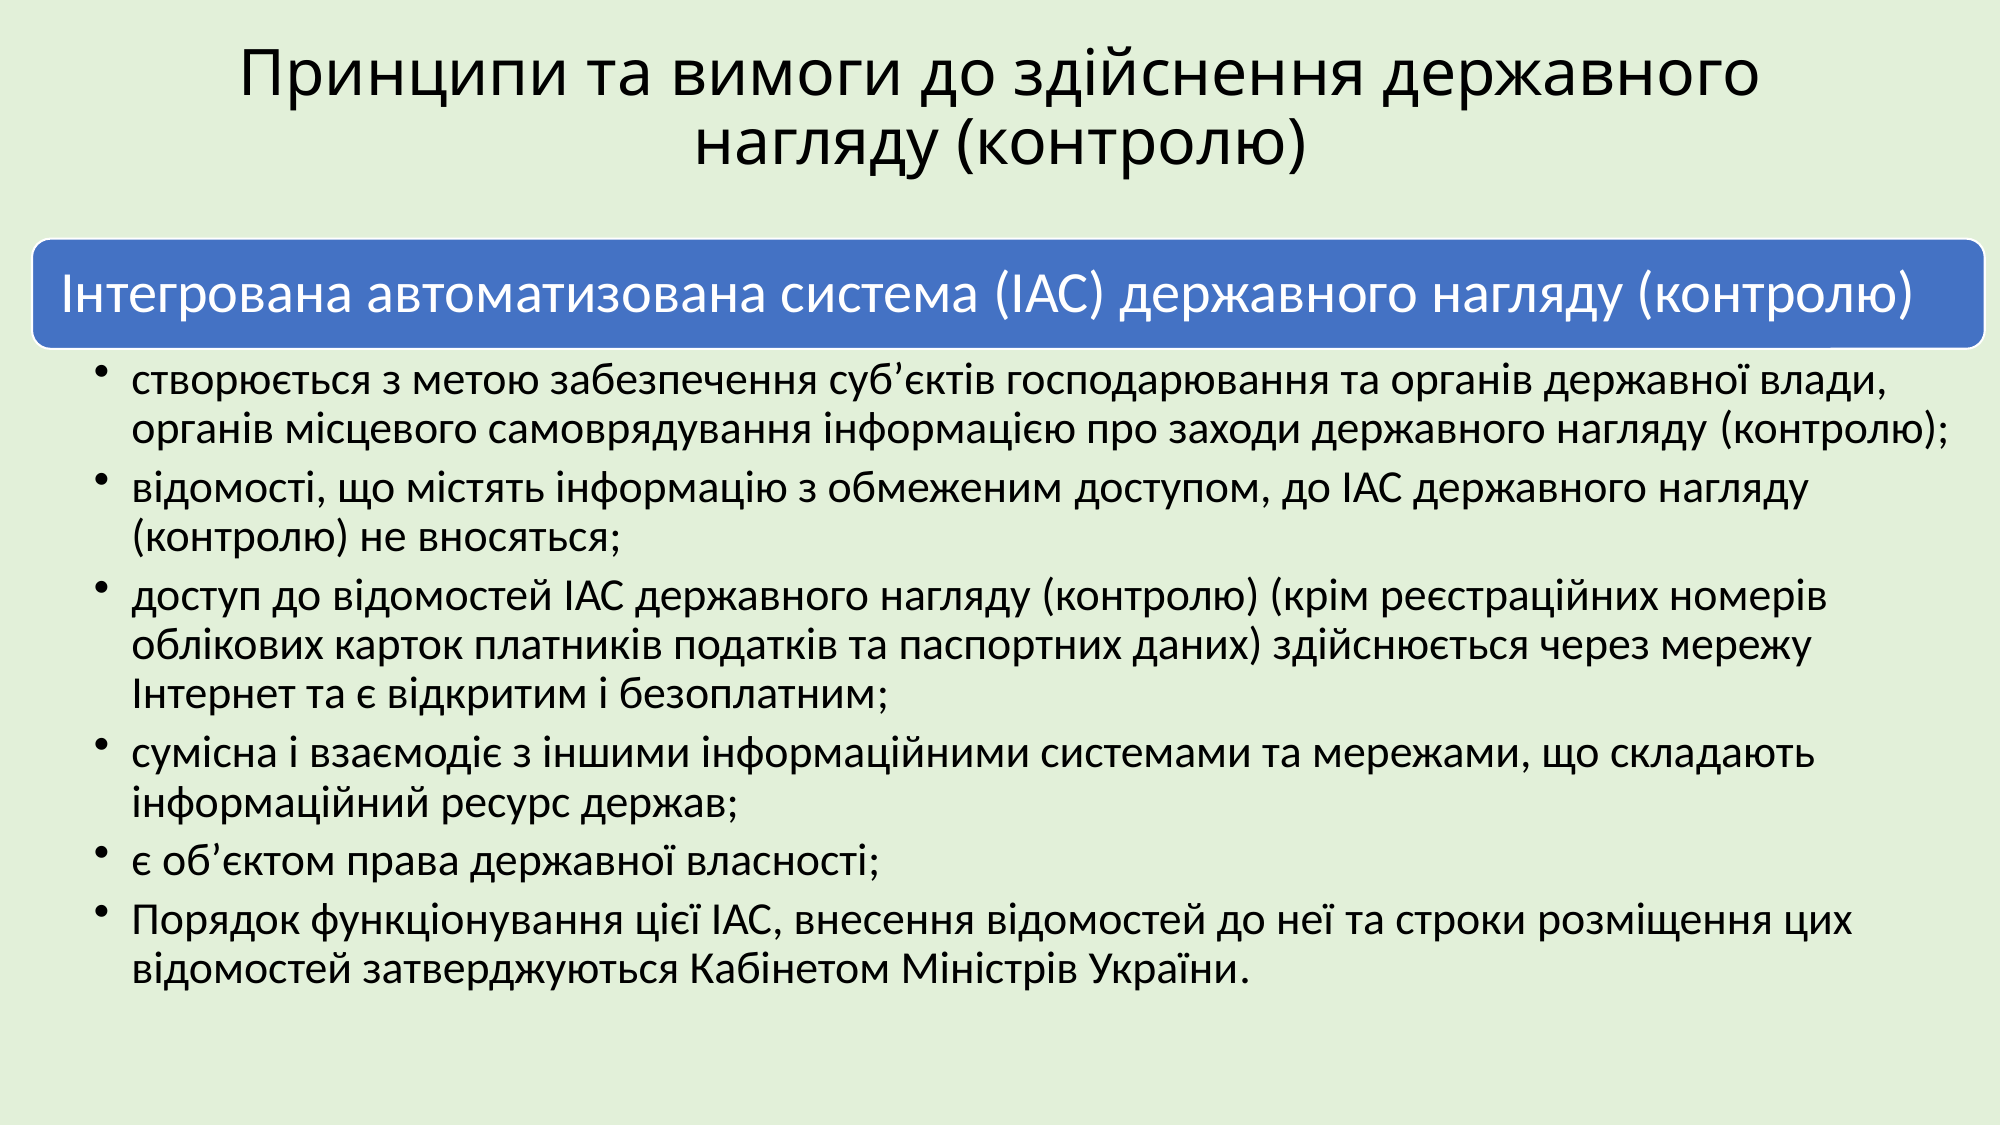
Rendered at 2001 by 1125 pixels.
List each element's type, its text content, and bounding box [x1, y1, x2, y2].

title Принципи та вимоги до здійснення державного нагляду (контролю) [137, 31, 1863, 187]
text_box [31, 216, 1985, 1094]
